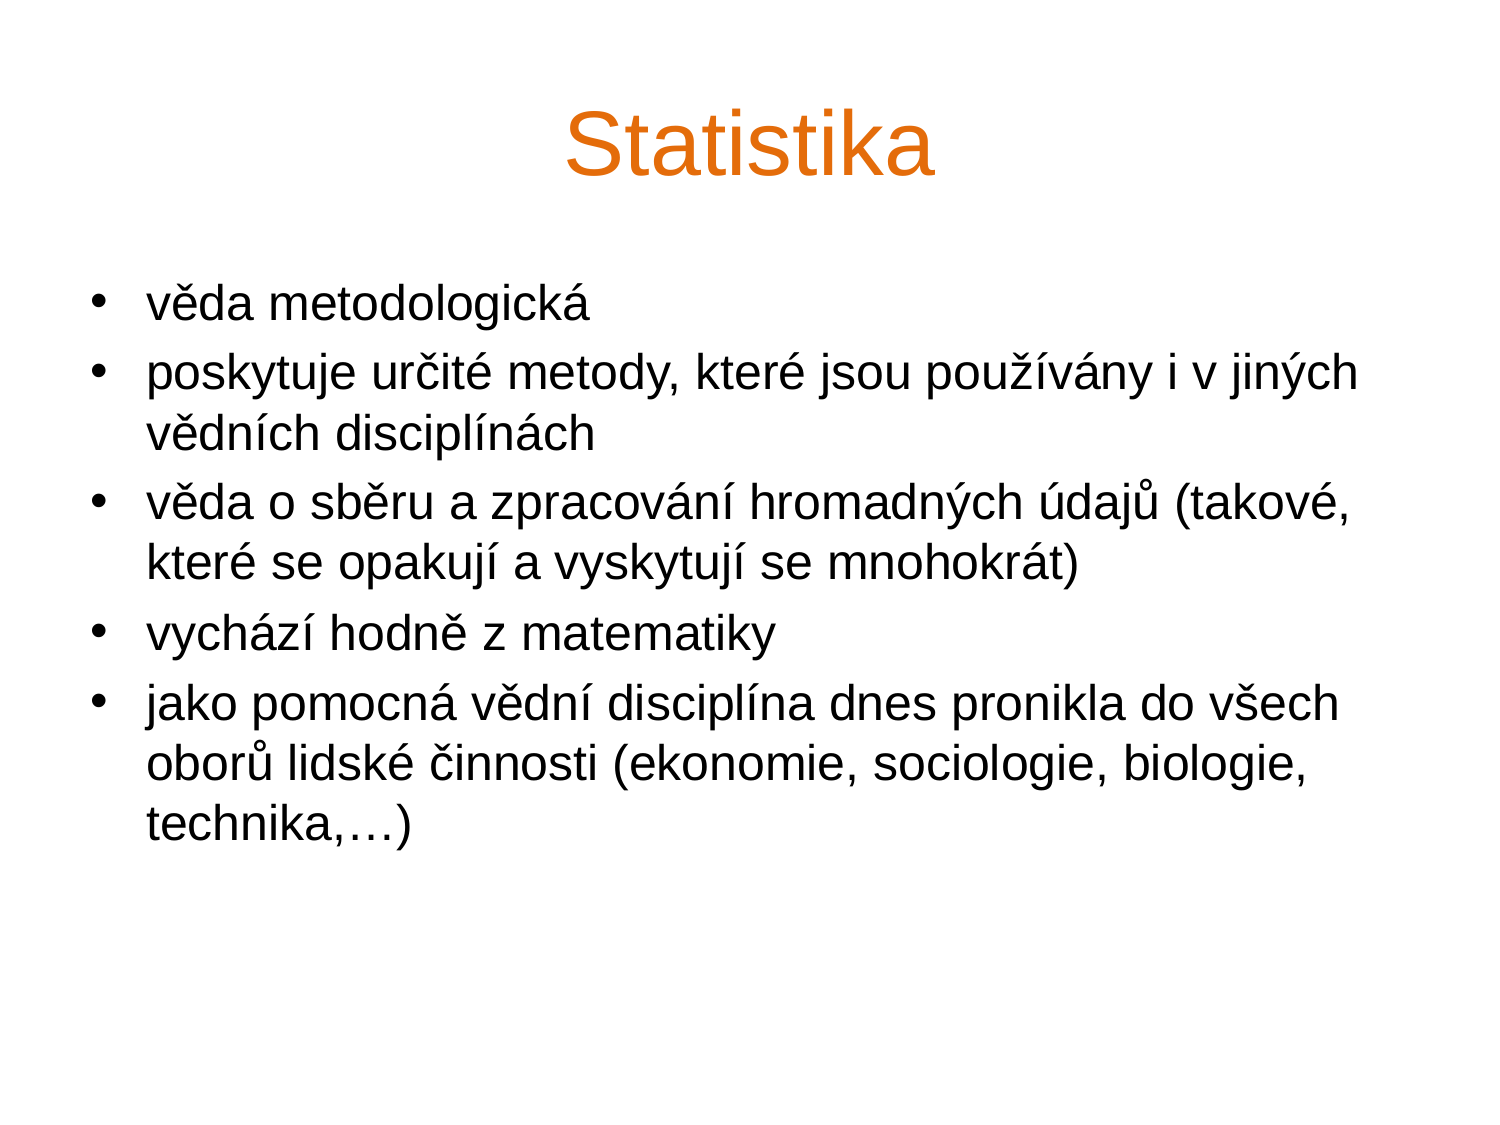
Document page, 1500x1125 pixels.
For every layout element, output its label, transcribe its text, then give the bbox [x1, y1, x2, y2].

list věda metodologická poskytuje určité metody, které jsou používány i v jiných vědních disciplínách věda o sběru a zpracování hromadných údajů (takové, které se opakují a vyskytují se mnohokrát) vychází hodně z matematiky jako pomocná vědní disciplína dnes pronikla do všech oborů lidské činnosti (ekonomie, sociologie, biologie, technika,…) [75, 262, 1425, 1005]
title Statistika [75, 45, 1425, 233]
